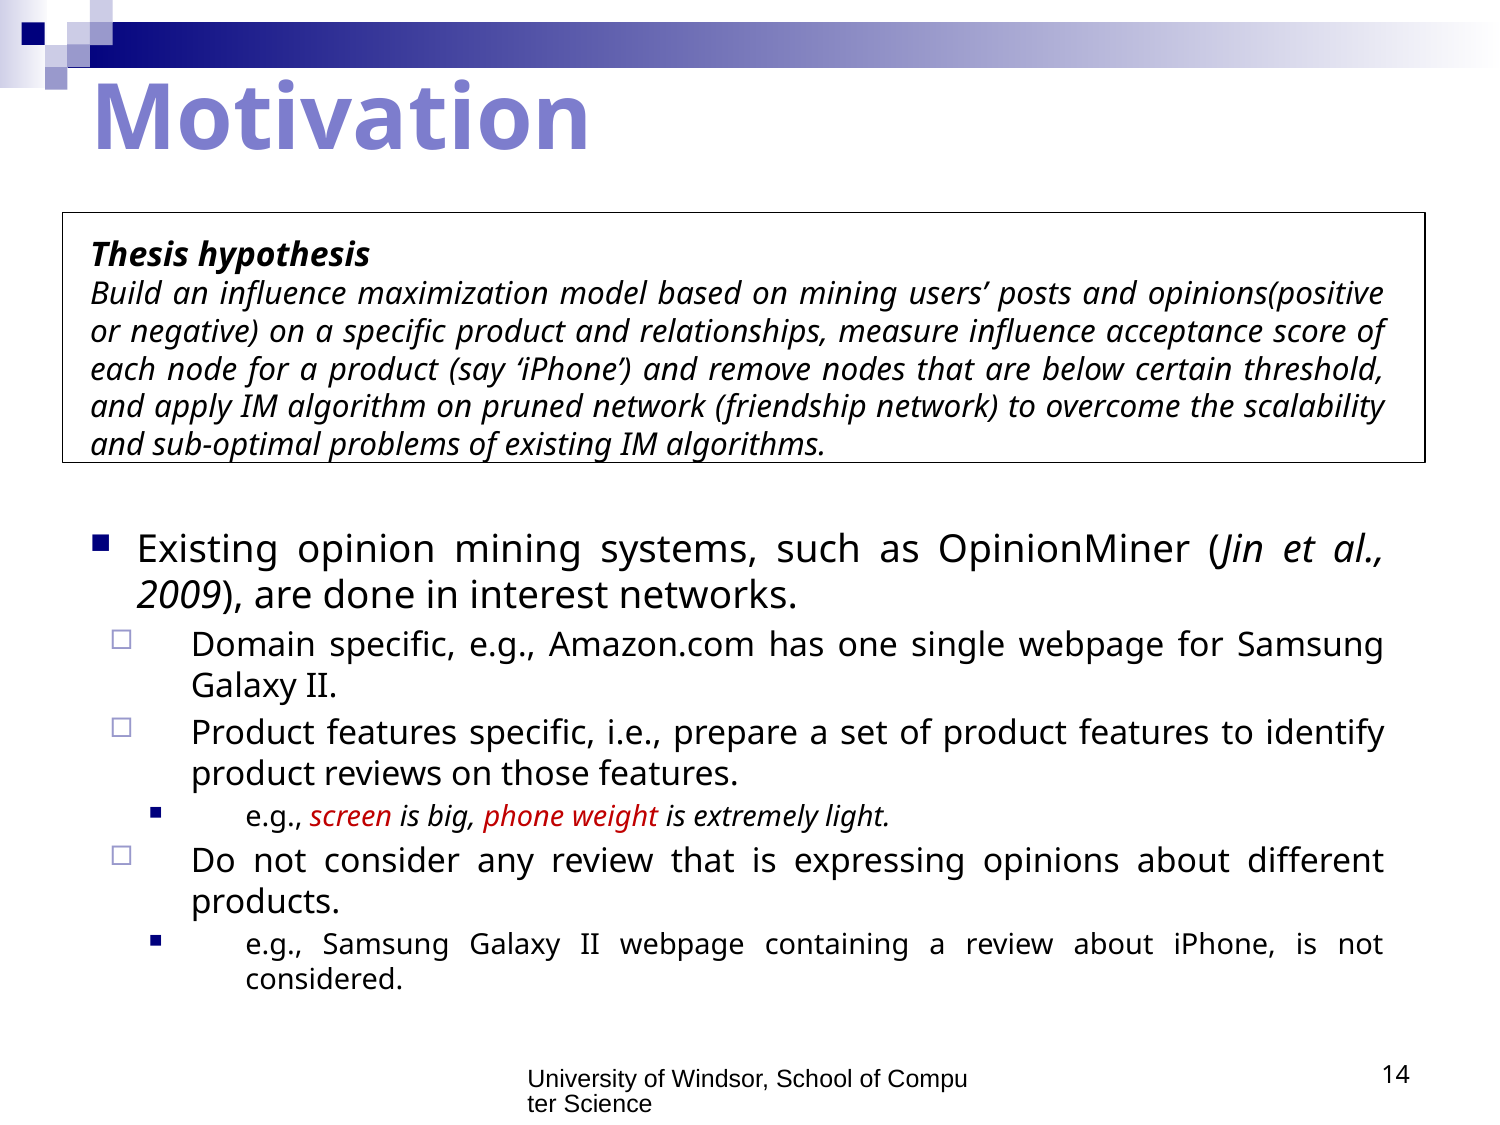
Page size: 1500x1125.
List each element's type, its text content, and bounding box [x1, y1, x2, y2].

text_box [62, 212, 1425, 463]
slide_number 14 [1074, 1024, 1426, 1101]
footer University of Windsor, School of Computer Science [512, 1024, 988, 1101]
title Motivation [74, 0, 1426, 226]
list Thesis hypothesis Build an influence maximization model based on mining users’ posts and opinions(positive or negative) on a specific product and relationships, measure influence acceptance score of each node for a product (say ‘iPhone’) and remove nodes that are below certain threshold, and apply IM algorithm on pruned network (friendship network) to overcome the scalability and sub-optimal problems of existing IM algorithms. Existing opinion mining systems, such as OpinionMiner (Jin et al., 2009), are done in interest networks. Domain specific, e.g., Amazon.com has one single webpage for Samsung Galaxy II. Product features specific, i.e., prepare a set of product features to identify product reviews on those features. e.g., screen is big, phone weight is extremely light. Do not consider any review that is expressing opinions about different products. e.g., Samsung Galaxy II webpage containing a review about iPhone, is not considered. [74, 463, 1401, 1013]
